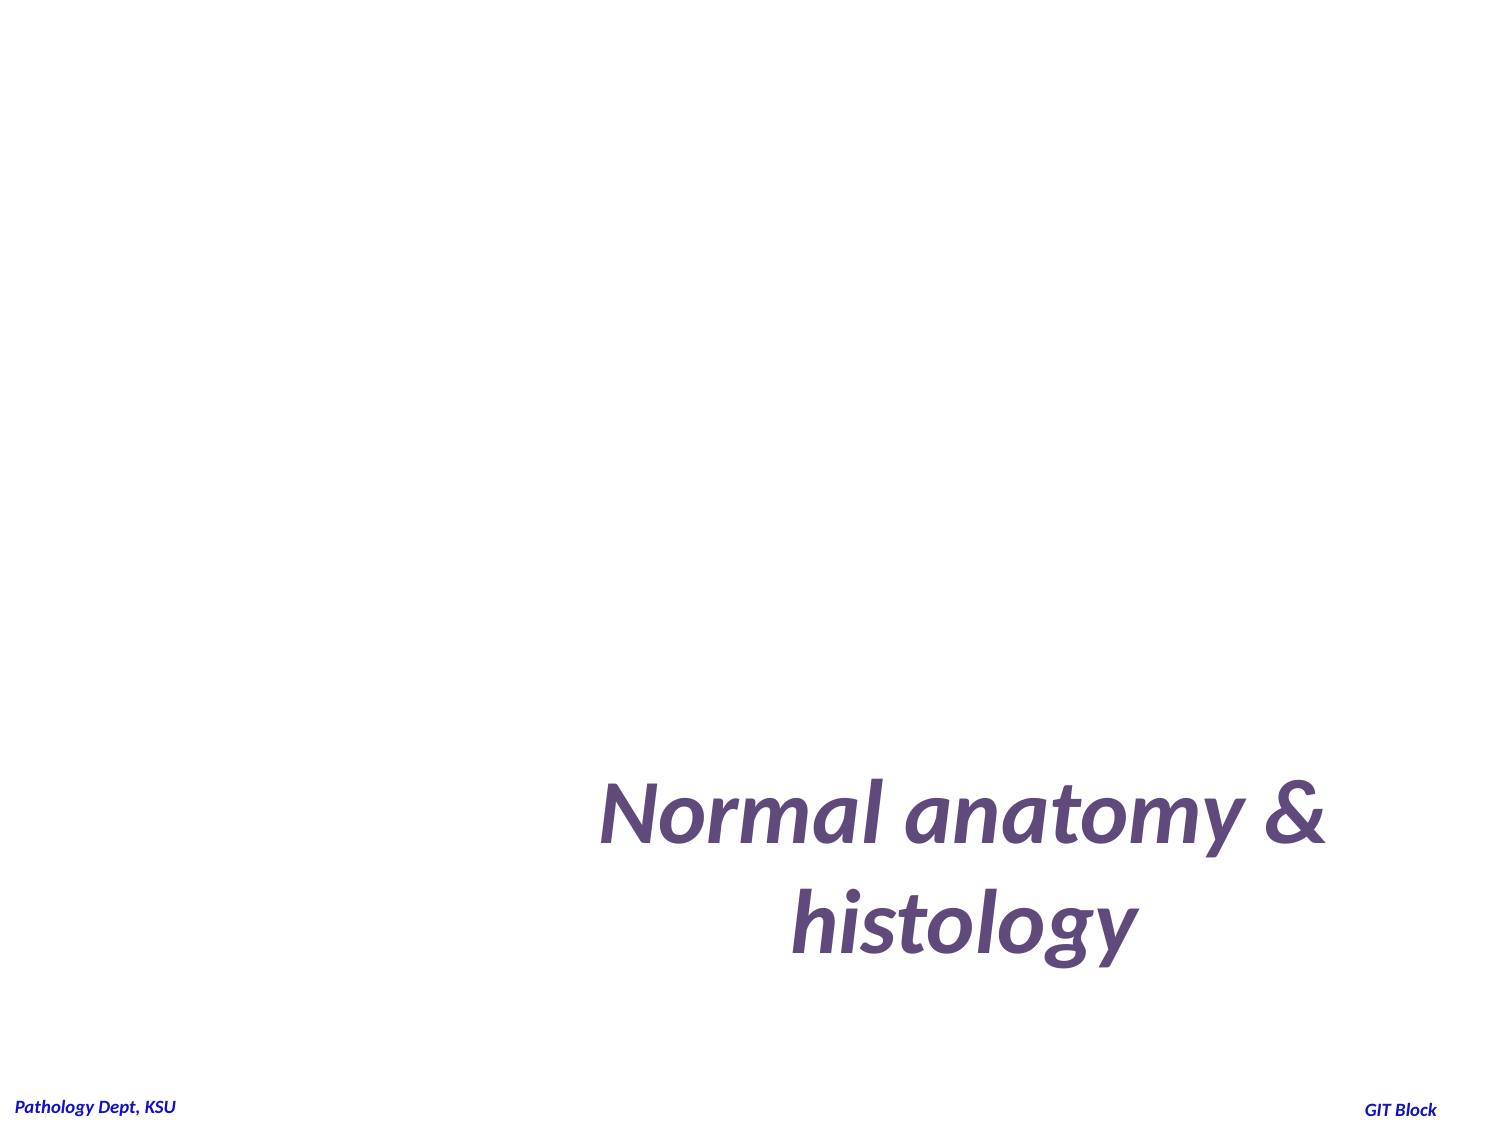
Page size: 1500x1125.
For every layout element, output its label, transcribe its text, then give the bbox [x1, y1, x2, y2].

text_box Pathology Dept, KSU [0, 1087, 200, 1125]
title Normal anatomy & histology [458, 748, 1471, 976]
text_box GIT Block [1349, 1089, 1500, 1125]
